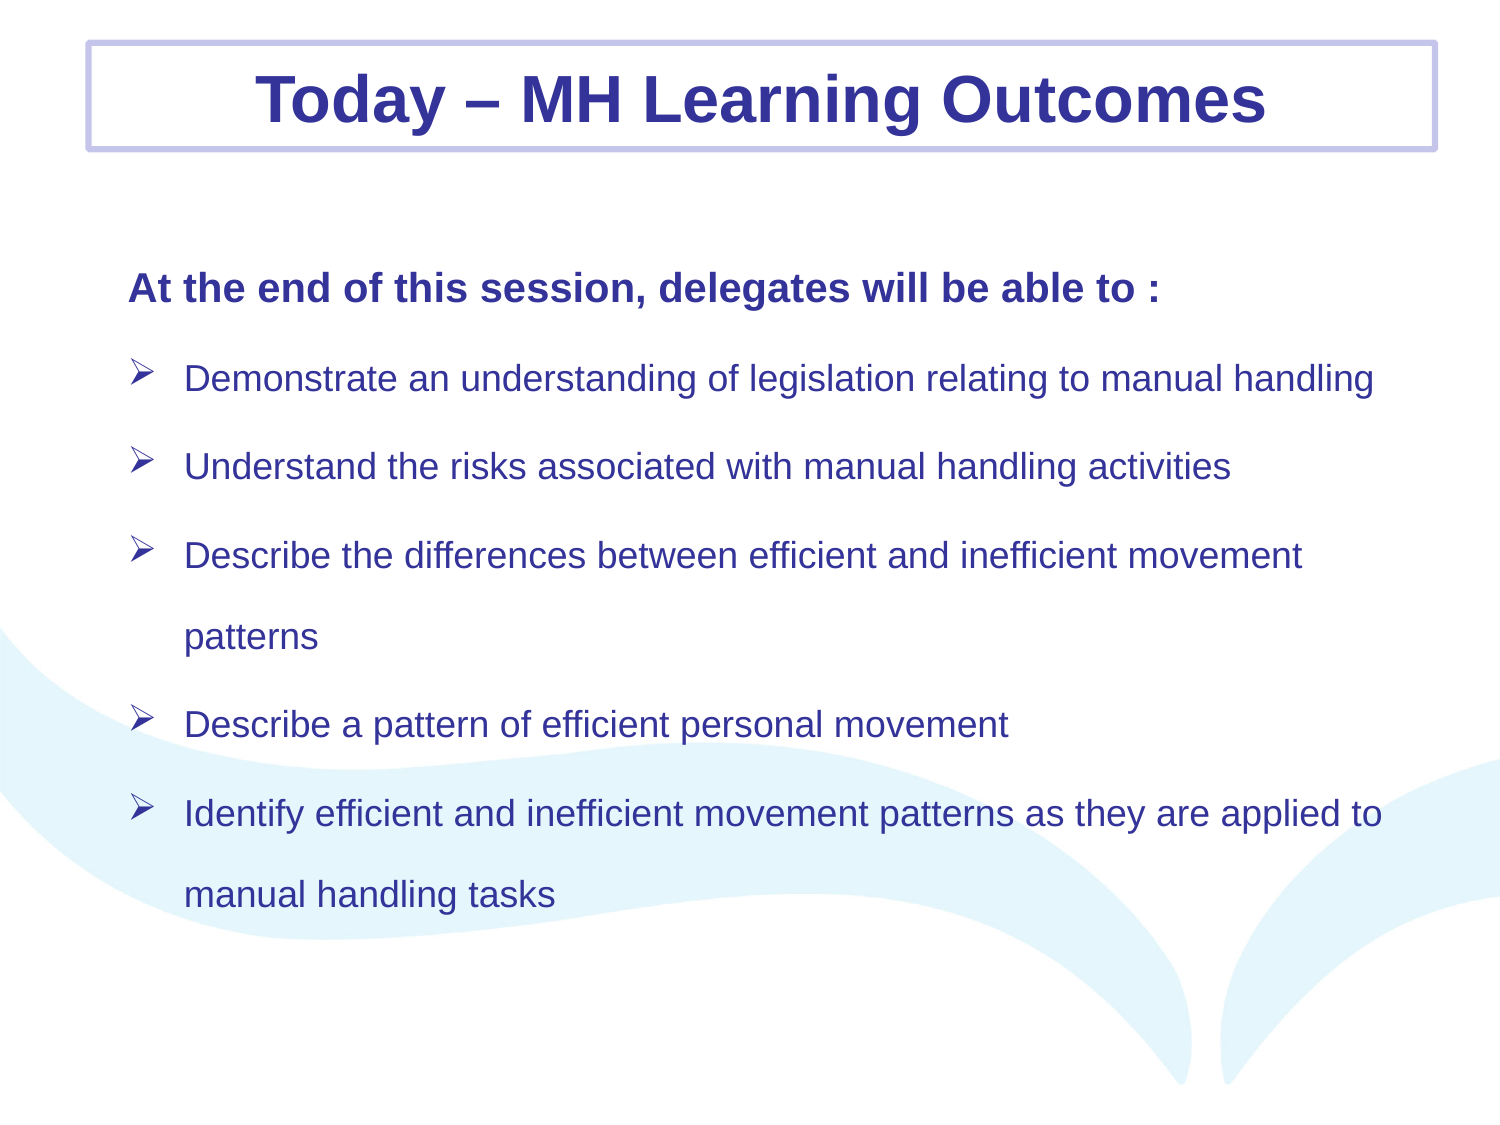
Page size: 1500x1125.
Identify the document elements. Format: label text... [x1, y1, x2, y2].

list At the end of this session, delegates will be able to : Demonstrate an understanding of legislation relating to manual handling Understand the risks associated with manual handling activities Describe the differences between efficient and inefficient movement patterns Describe a pattern of efficient personal movement Identify efficient and inefficient movement patterns as they are applied to manual handling tasks [112, 208, 1431, 1000]
picture [0, 612, 1500, 1099]
title Today – MH Learning Outcomes [88, 42, 1436, 150]
